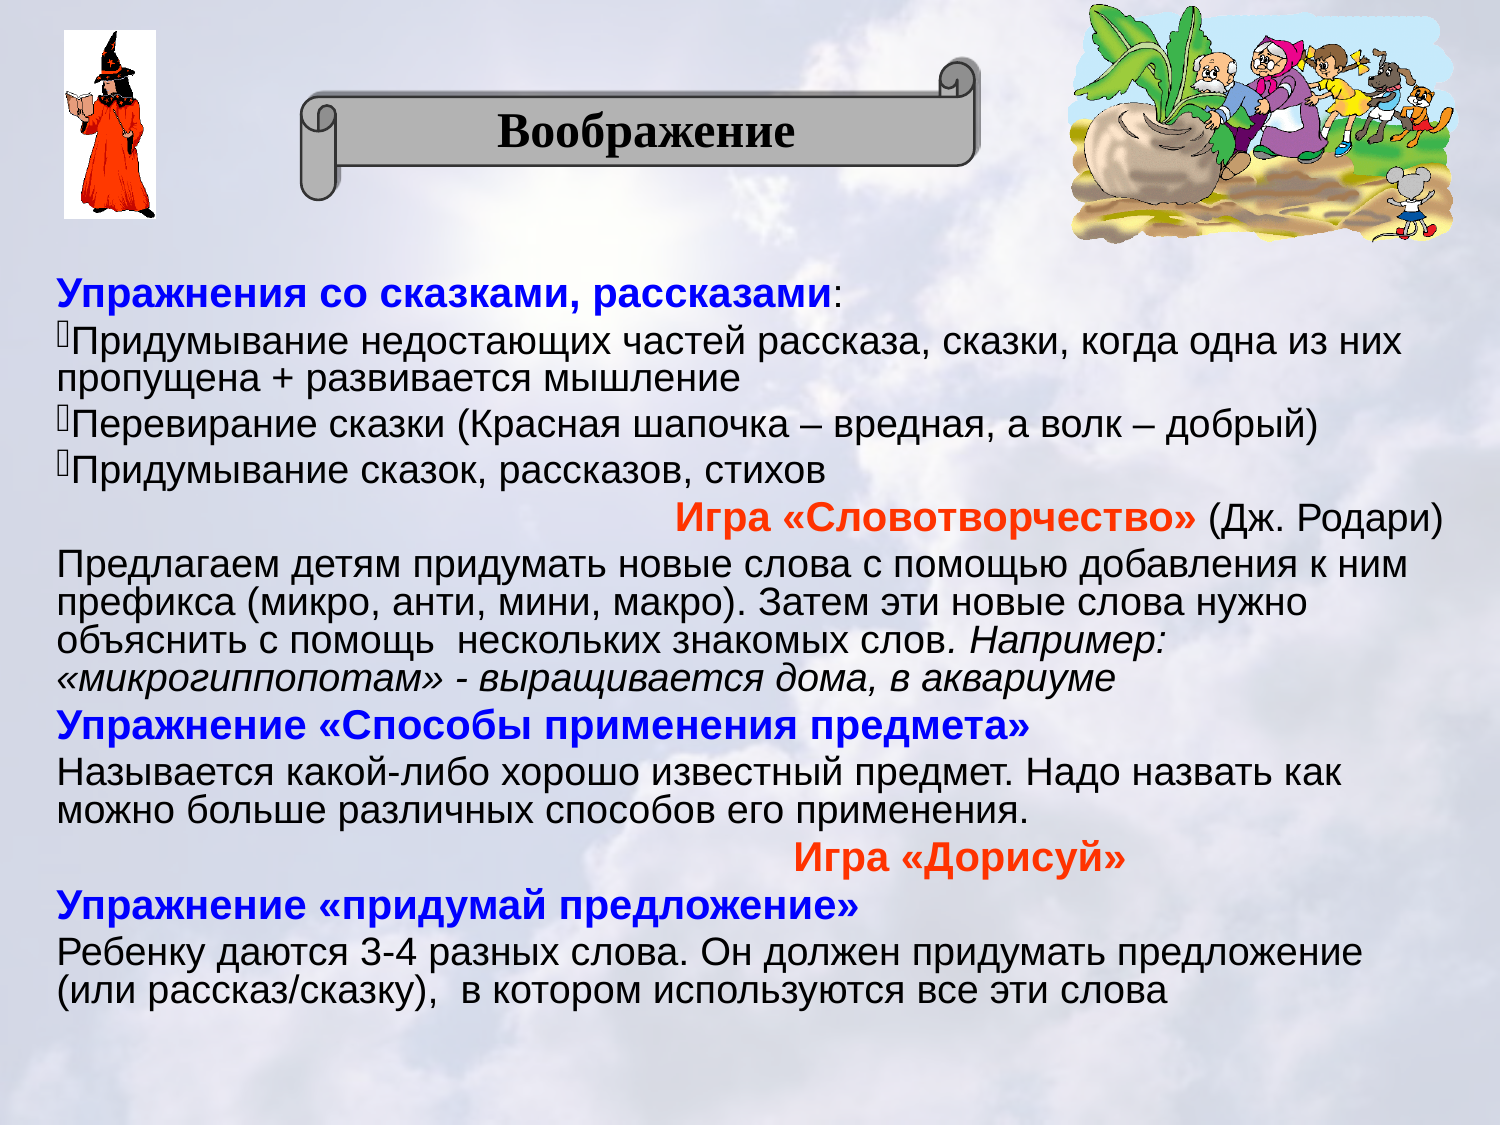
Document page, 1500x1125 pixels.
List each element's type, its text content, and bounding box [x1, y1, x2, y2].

picture [1068, 0, 1459, 249]
text_box Упражнения со сказками, рассказами: Придумывание недостающих частей рассказа, сказки, когда одна из них пропущена + развивается мышление Перевирание сказки (Красная шапочка – вредная, а волк – добрый) Придумывание сказок, рассказов, стихов Игра «Словотворчество» (Дж. Родари) Предлагаем детям придумать новые слова с помощью добавления к ним префикса (микро, анти, мини, макро). Затем эти новые слова нужно объяснить с помощь нескольких знакомых слов. Например: «микрогиппопотам» - выращивается дома, в аквариуме Упражнение «Способы применения предмета» Называется какой-либо хорошо известный предмет. Надо назвать как можно больше различных способов его применения. Игра «Дорисуй» Упражнение «придумай предложение» Ребенку даются 3-4 разных слова. Он должен придумать предложение (или рассказ/сказку), в котором используются все эти слова [41, 243, 1460, 1019]
text_box Воображение [301, 62, 975, 200]
picture [64, 30, 156, 219]
